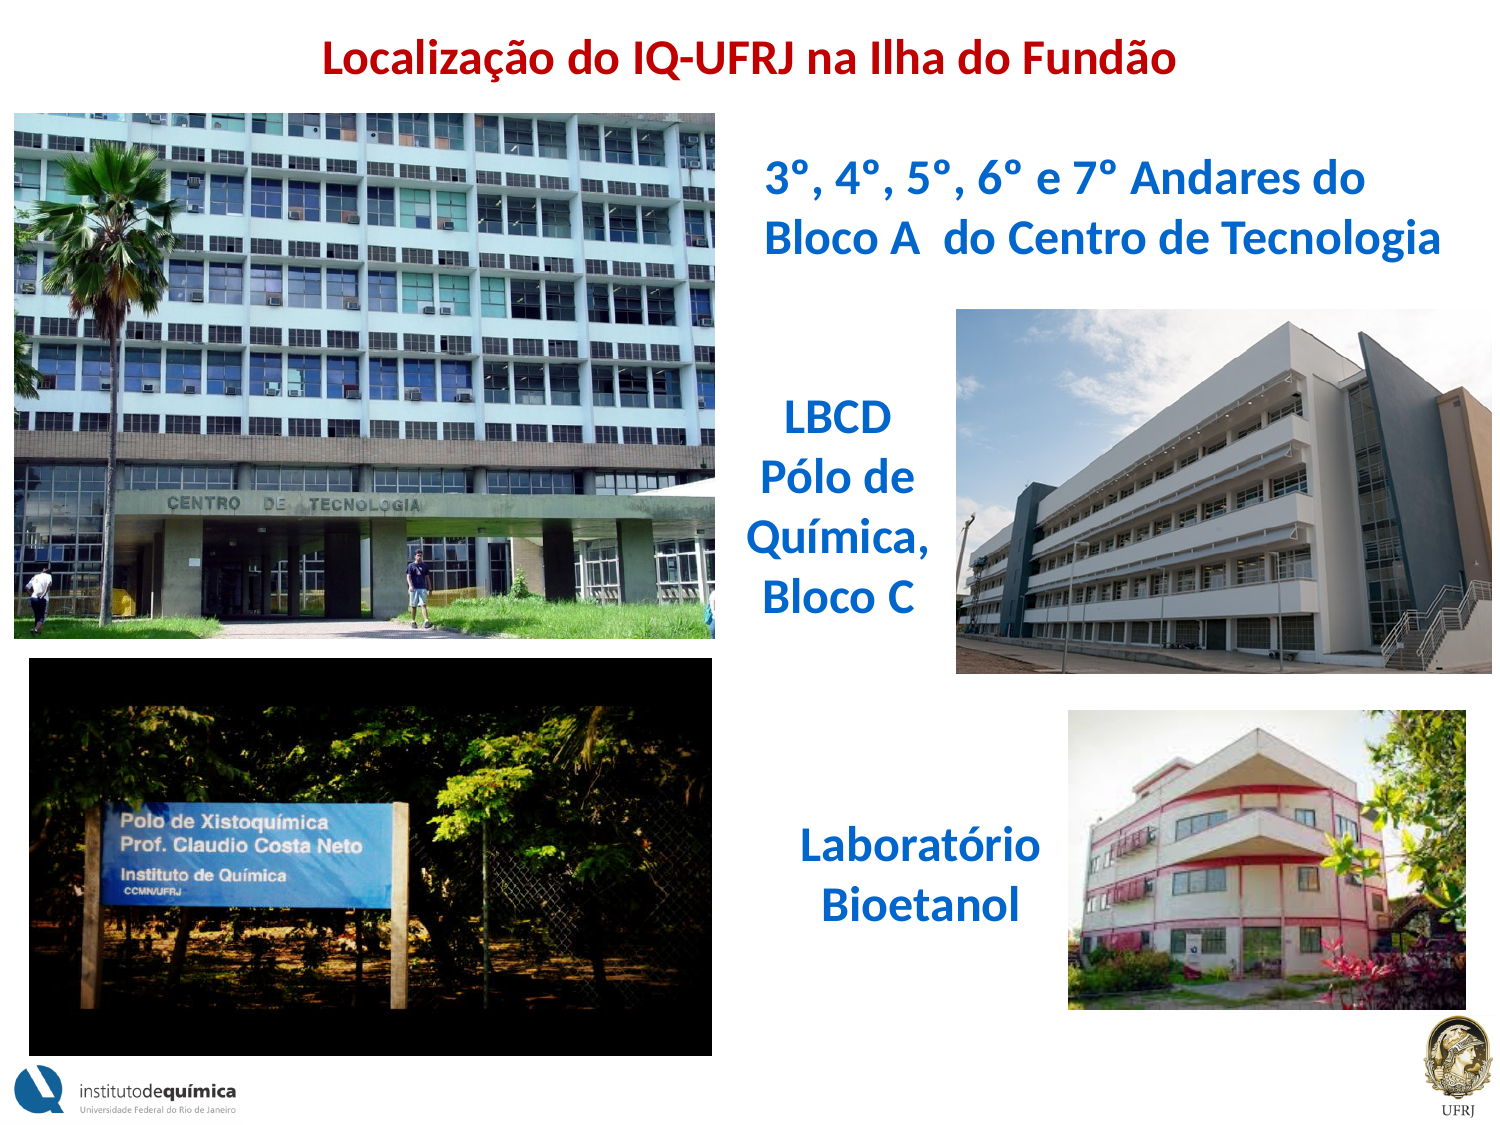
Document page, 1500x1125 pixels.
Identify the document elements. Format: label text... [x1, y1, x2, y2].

text_box 3º, 4º, 5º, 6º e 7º Andares do Bloco A do Centro de Tecnologia [749, 137, 1471, 272]
picture [0, 658, 712, 1125]
picture [955, 309, 1492, 674]
picture [1422, 1015, 1493, 1118]
picture [14, 113, 715, 640]
picture [1068, 710, 1467, 1010]
title Localização do IQ-UFRJ na Ilha do Fundão [53, 7, 1447, 101]
text_box LBCD Pólo de Química, Bloco C [726, 375, 950, 631]
text_box Laboratório Bioetanol [785, 804, 1058, 939]
